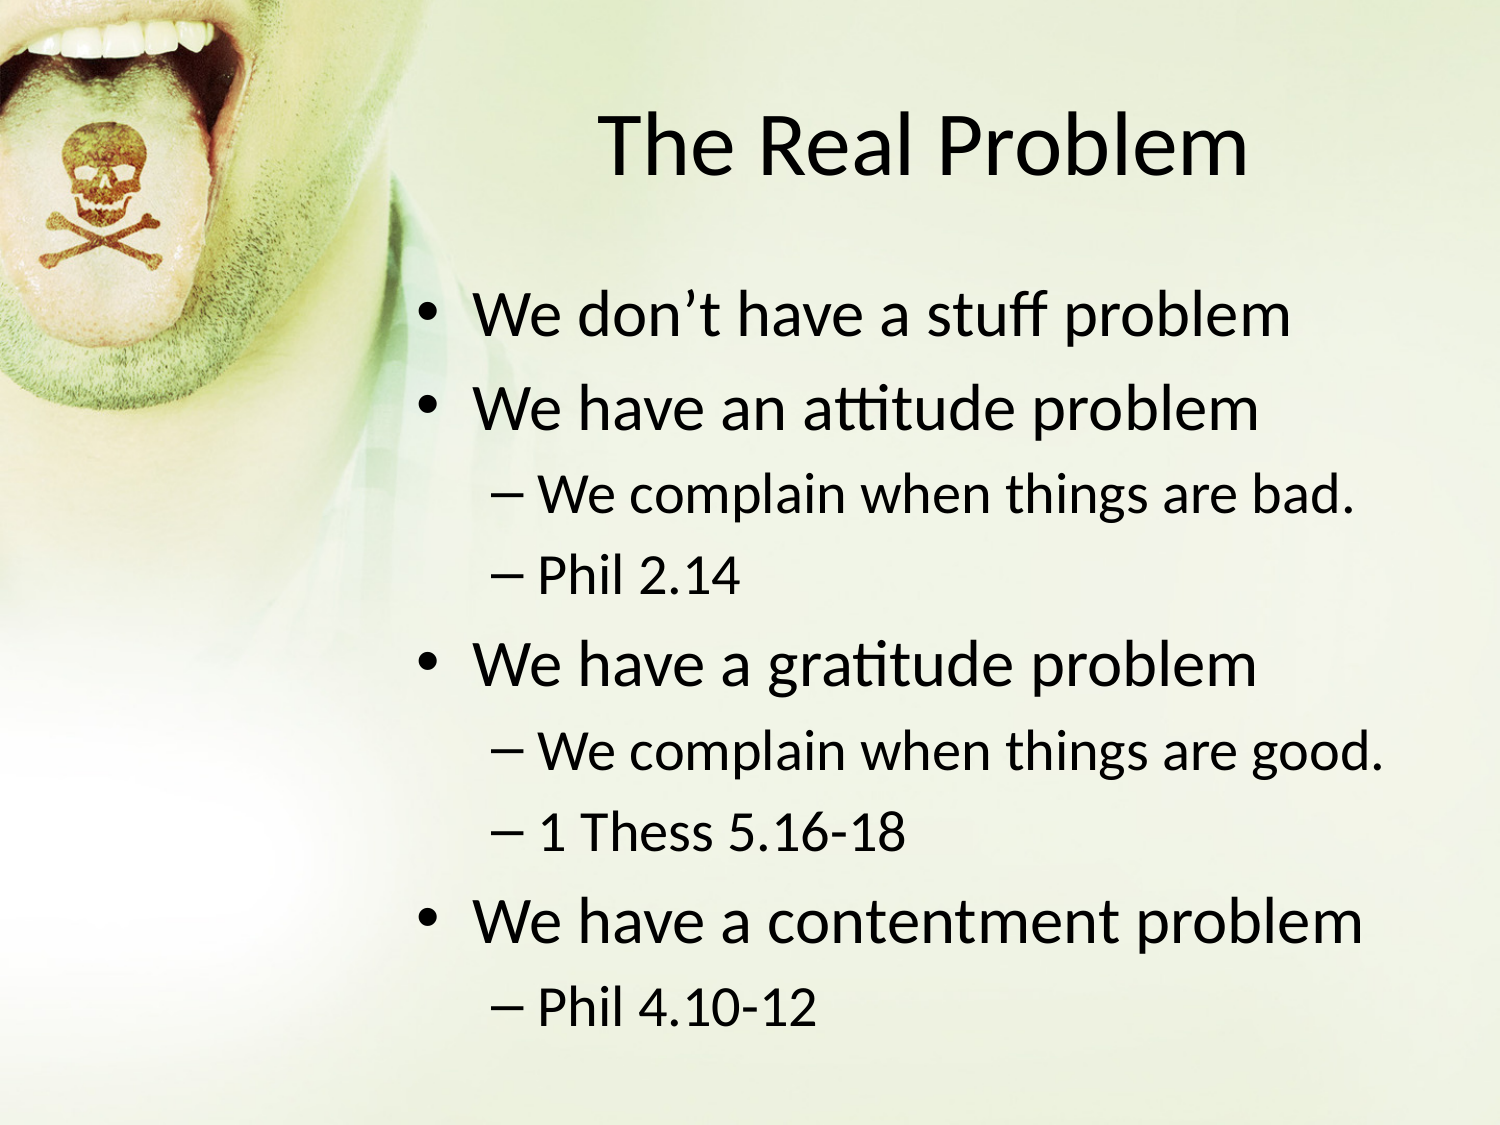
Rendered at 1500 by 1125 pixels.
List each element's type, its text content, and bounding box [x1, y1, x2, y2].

picture [0, 0, 1500, 1125]
list We don’t have a stuff problem We have an attitude problem We complain when things are bad. Phil 2.14 We have a gratitude problem We complain when things are good. 1 Thess 5.16-18 We have a contentment problem Phil 4.10-12 [401, 262, 1483, 1104]
title The Real Problem [425, 45, 1425, 233]
